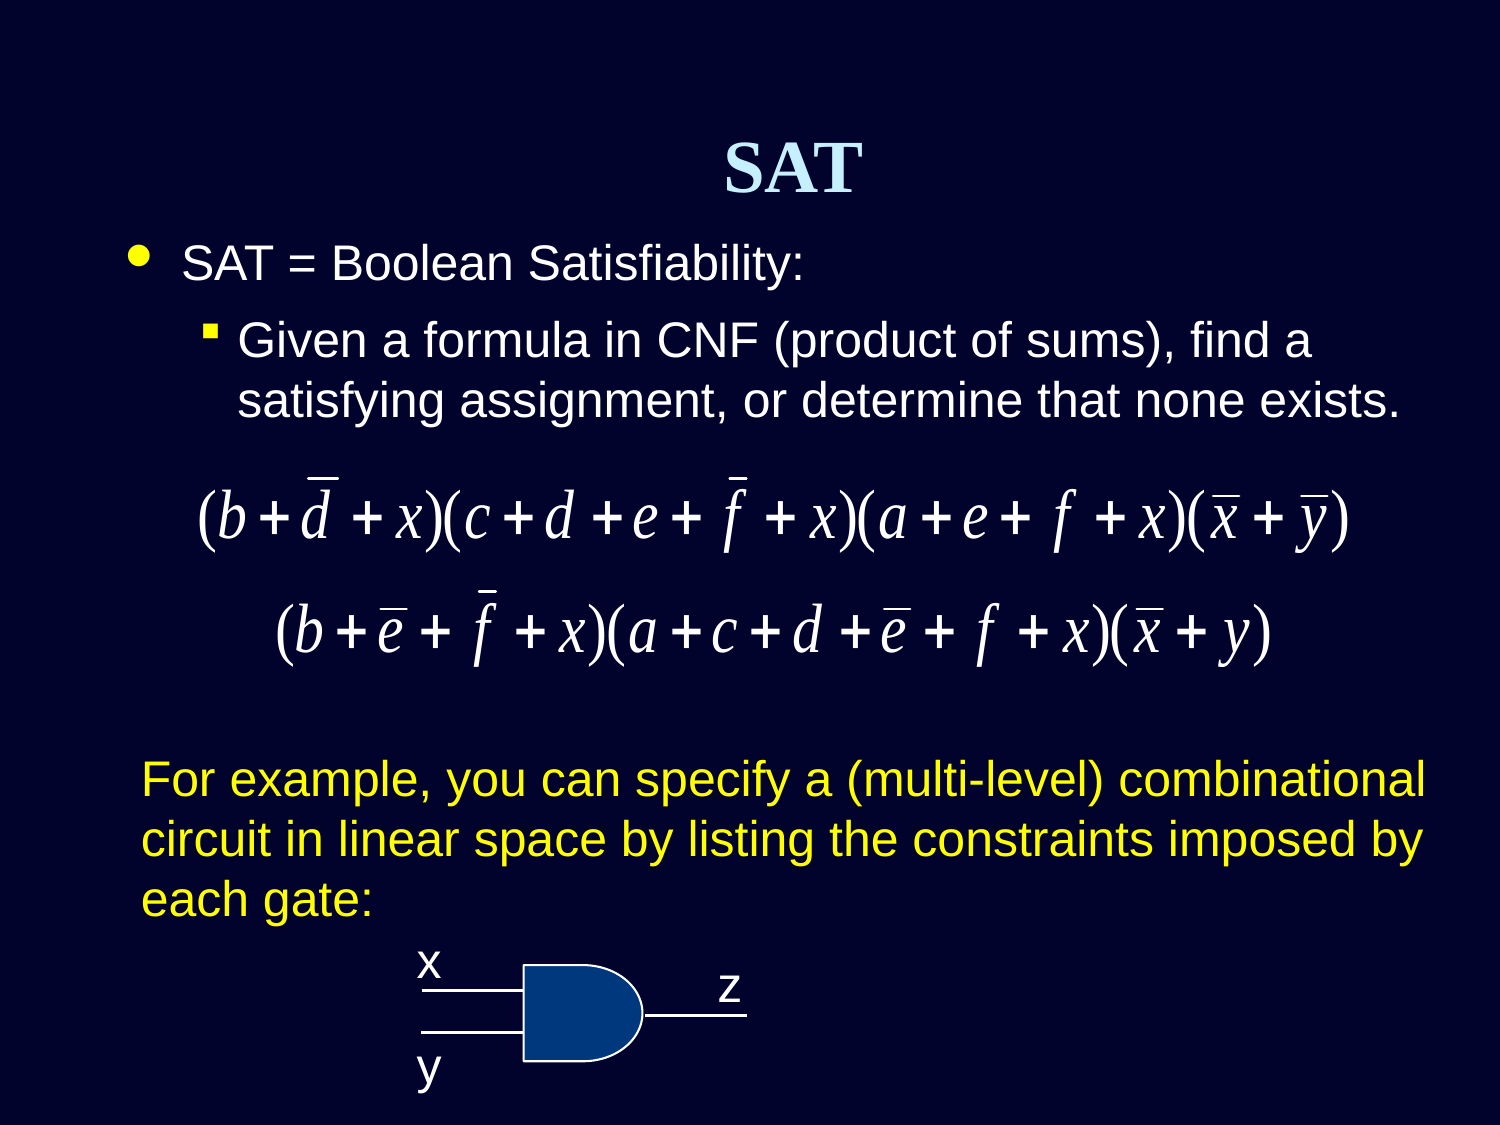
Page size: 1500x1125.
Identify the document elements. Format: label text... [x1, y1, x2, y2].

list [189, 461, 1360, 679]
title SAT [137, 75, 1449, 263]
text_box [401, 921, 758, 1103]
text_box For example, you can specify a (multi-level) combinational circuit in linear space by listing the constraints imposed by each gate: [126, 738, 1443, 934]
list SAT = Boolean Satisfiability: Given a formula in CNF (product of sums), find a satisfying assignment, or determine that none exists. [109, 223, 1437, 520]
